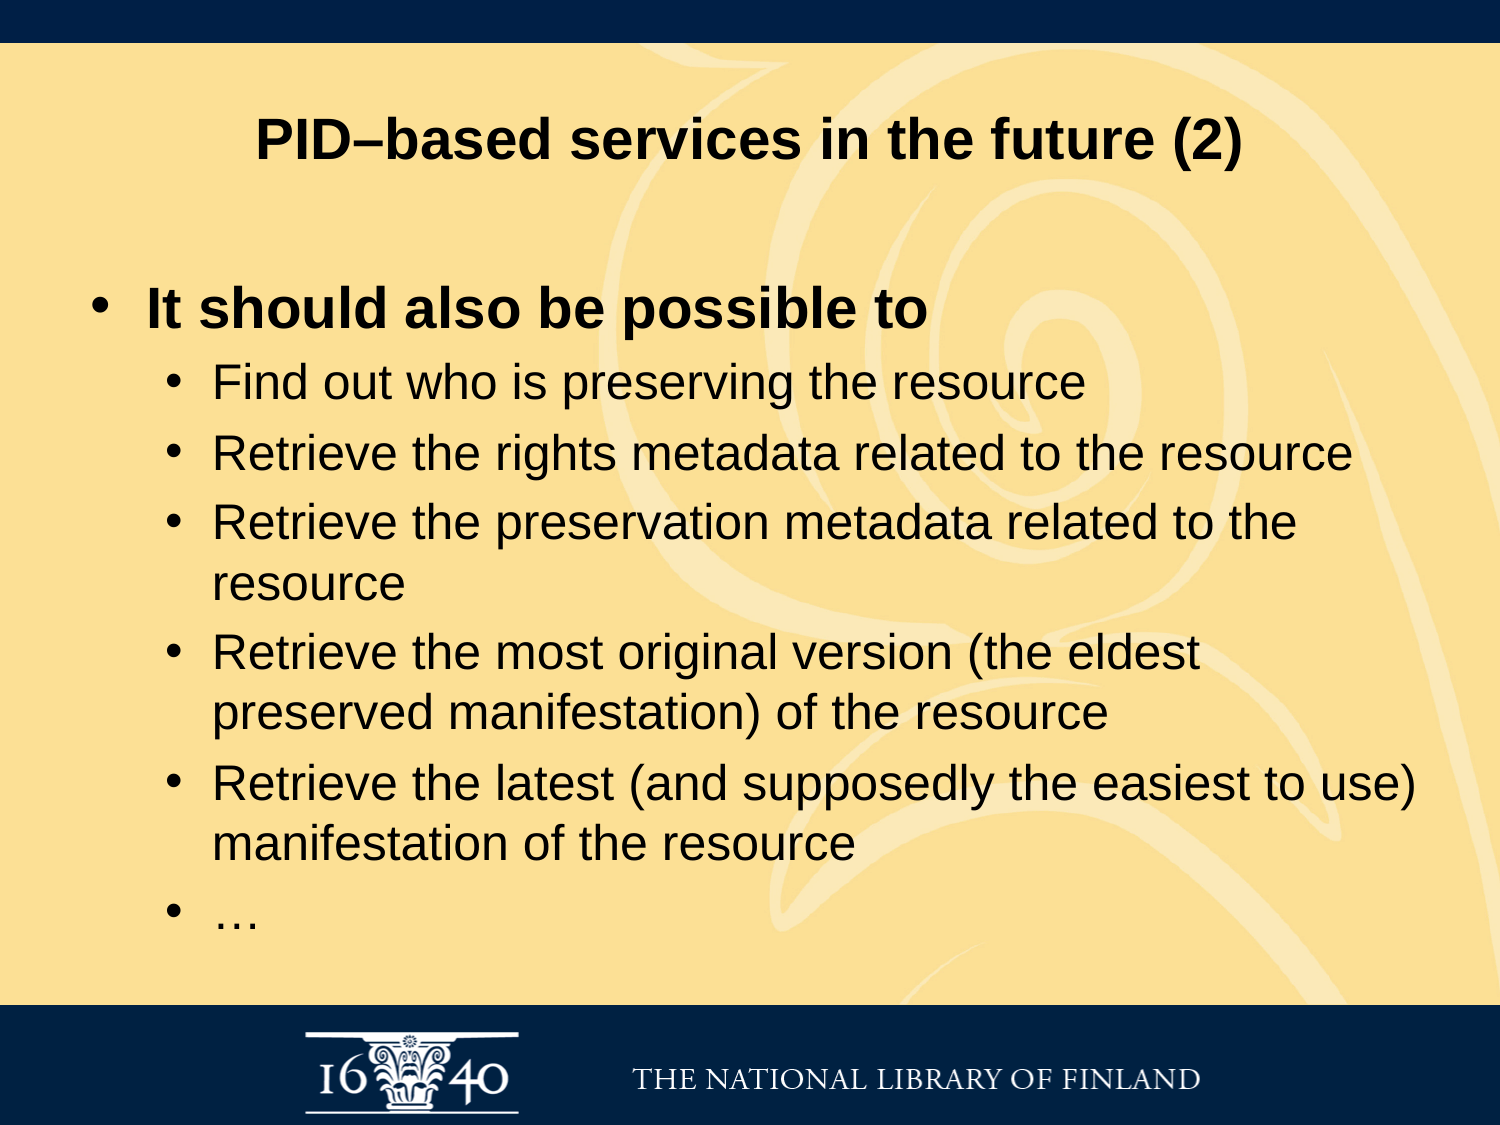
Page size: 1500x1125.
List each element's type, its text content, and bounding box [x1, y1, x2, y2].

picture [0, 0, 1500, 1125]
list It should also be possible to Find out who is preserving the resource Retrieve the rights metadata related to the resource Retrieve the preservation metadata related to the resource Retrieve the most original version (the eldest preserved manifestation) of the resource Retrieve the latest (and supposedly the easiest to use) manifestation of the resource … [74, 262, 1436, 941]
title PID–based services in the future (2) [74, 42, 1426, 231]
